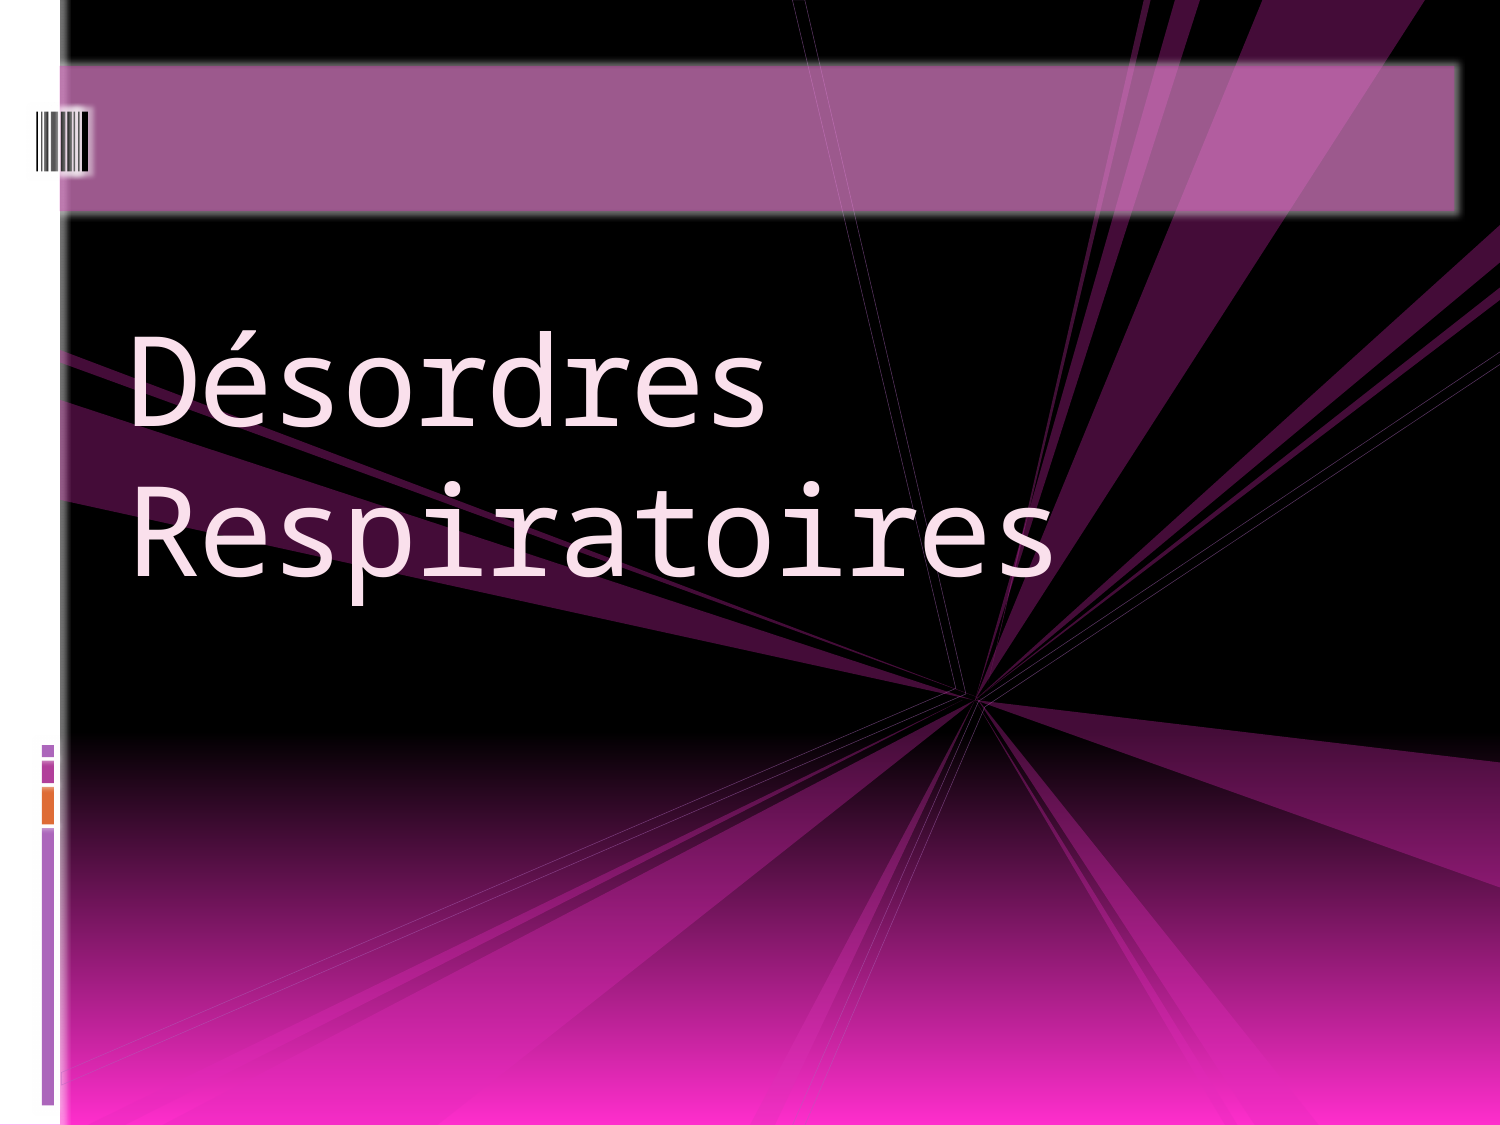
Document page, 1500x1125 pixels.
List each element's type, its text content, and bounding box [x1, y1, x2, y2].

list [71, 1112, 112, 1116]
title Désordres Respiratoires [112, 290, 1451, 610]
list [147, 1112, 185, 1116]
